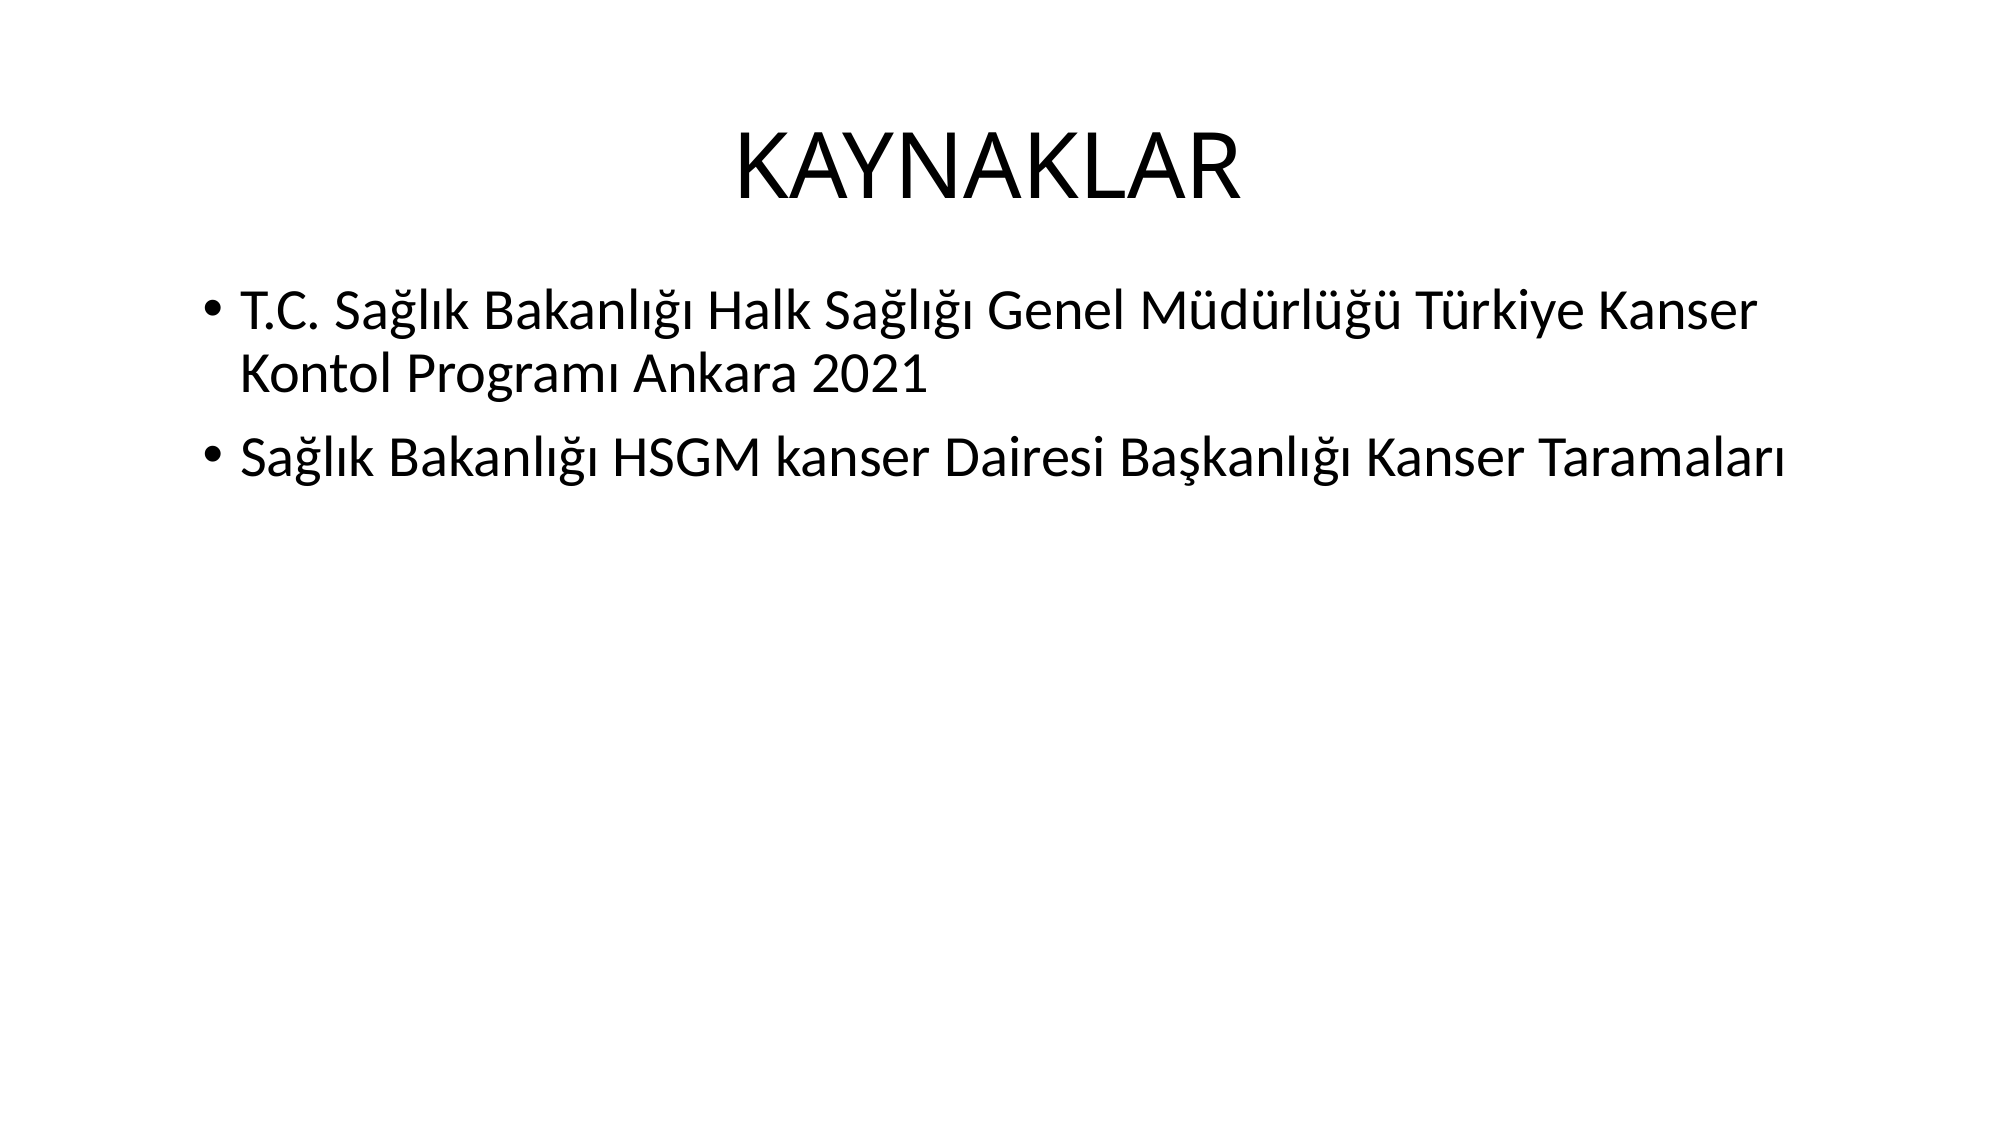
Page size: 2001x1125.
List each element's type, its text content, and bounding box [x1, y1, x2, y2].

list T.C. Sağlık Bakanlığı Halk Sağlığı Genel Müdürlüğü Türkiye Kanser Kontol Programı Ankara 2021 Sağlık Bakanlığı HSGM kanser Dairesi Başkanlığı Kanser Taramaları [187, 271, 1913, 986]
title KAYNAKLAR [137, 59, 1863, 278]
